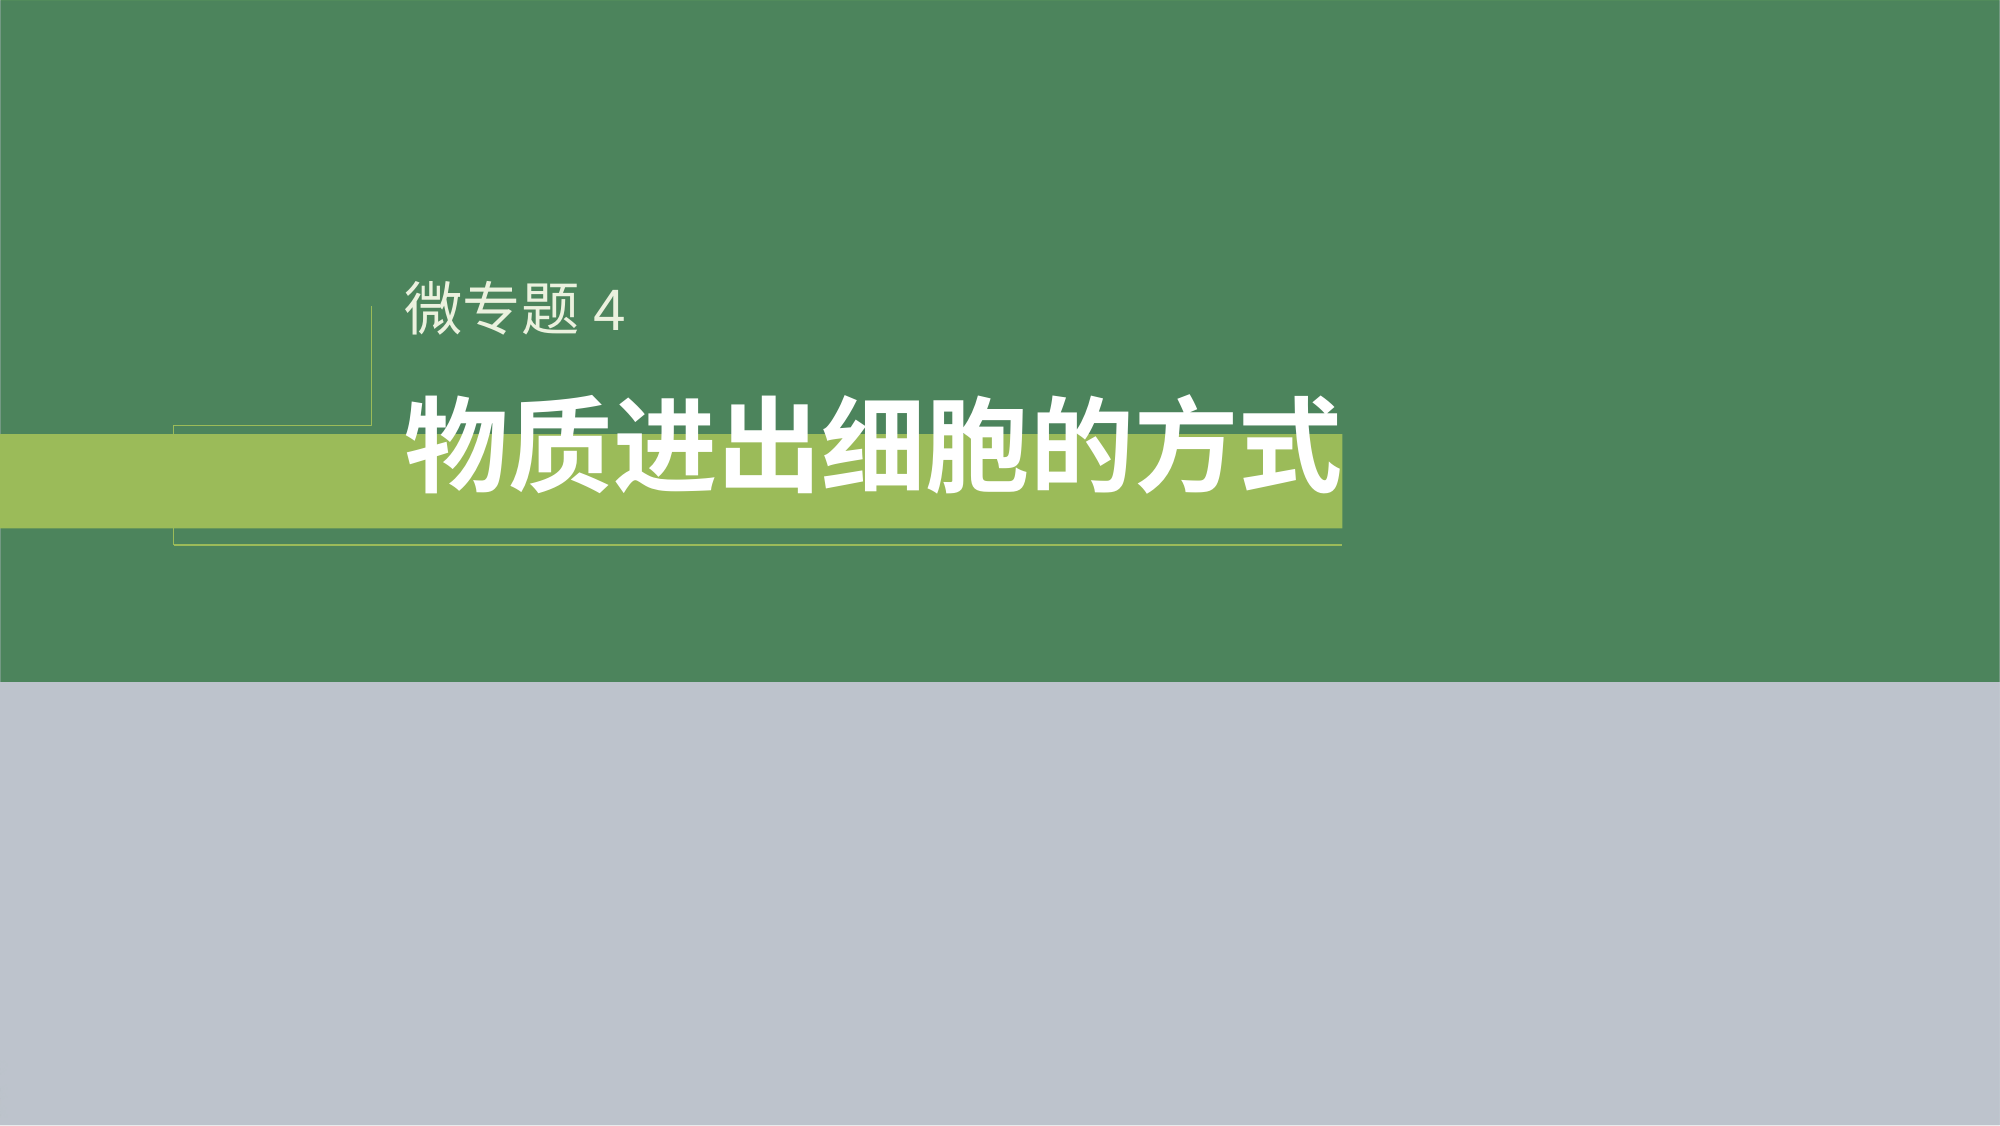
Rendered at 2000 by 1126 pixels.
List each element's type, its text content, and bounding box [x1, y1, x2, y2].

text_box 微专题4 [388, 267, 829, 347]
text_box [0, 0, 2000, 1126]
text_box [394, 513, 1344, 531]
text_box 物质进出细胞的方式 [397, 372, 1650, 513]
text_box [153, 326, 393, 525]
text_box [0, 432, 150, 531]
